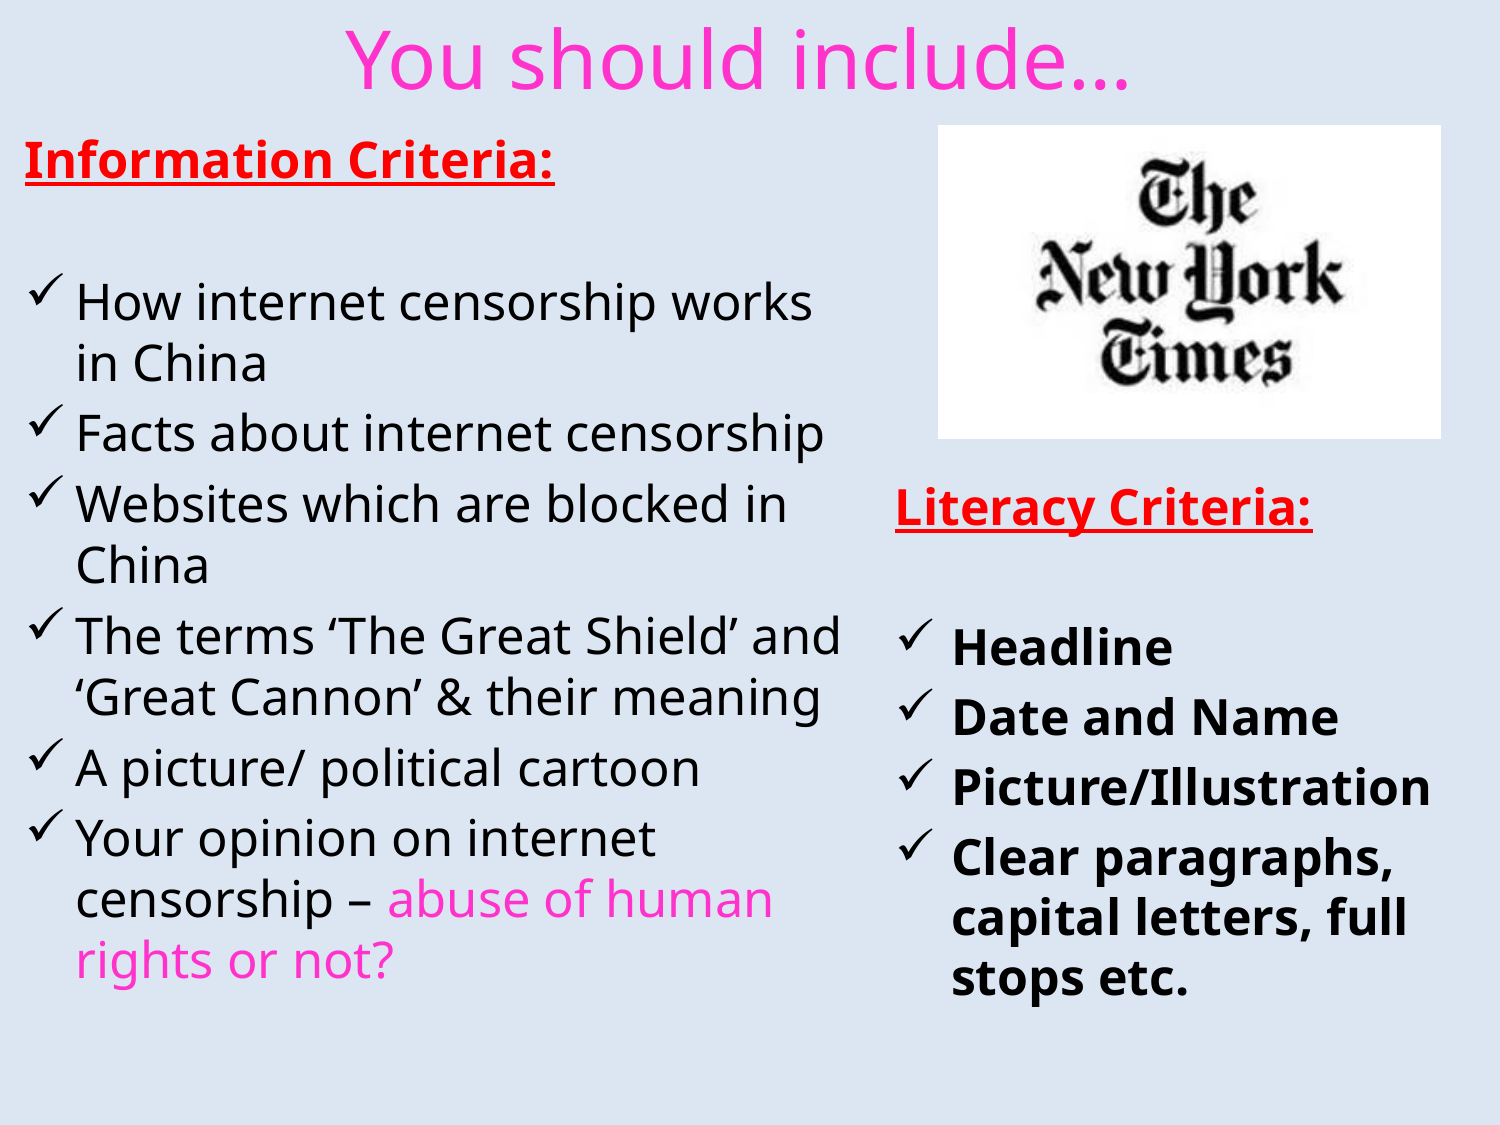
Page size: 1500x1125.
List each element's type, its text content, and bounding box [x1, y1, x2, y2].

text_box Literacy Criteria: Headline Date and Name Picture/Illustration Clear paragraphs, capital letters, full stops etc. [879, 467, 1471, 1042]
title You should include… [64, 0, 1415, 114]
picture [938, 125, 1442, 439]
list Information Criteria: How internet censorship works in China Facts about internet censorship Websites which are blocked in China The terms ‘The Great Shield’ and ‘Great Cannon’ & their meaning A picture/ political cartoon Your opinion on internet censorship – abuse of human rights or not? [9, 120, 861, 1061]
